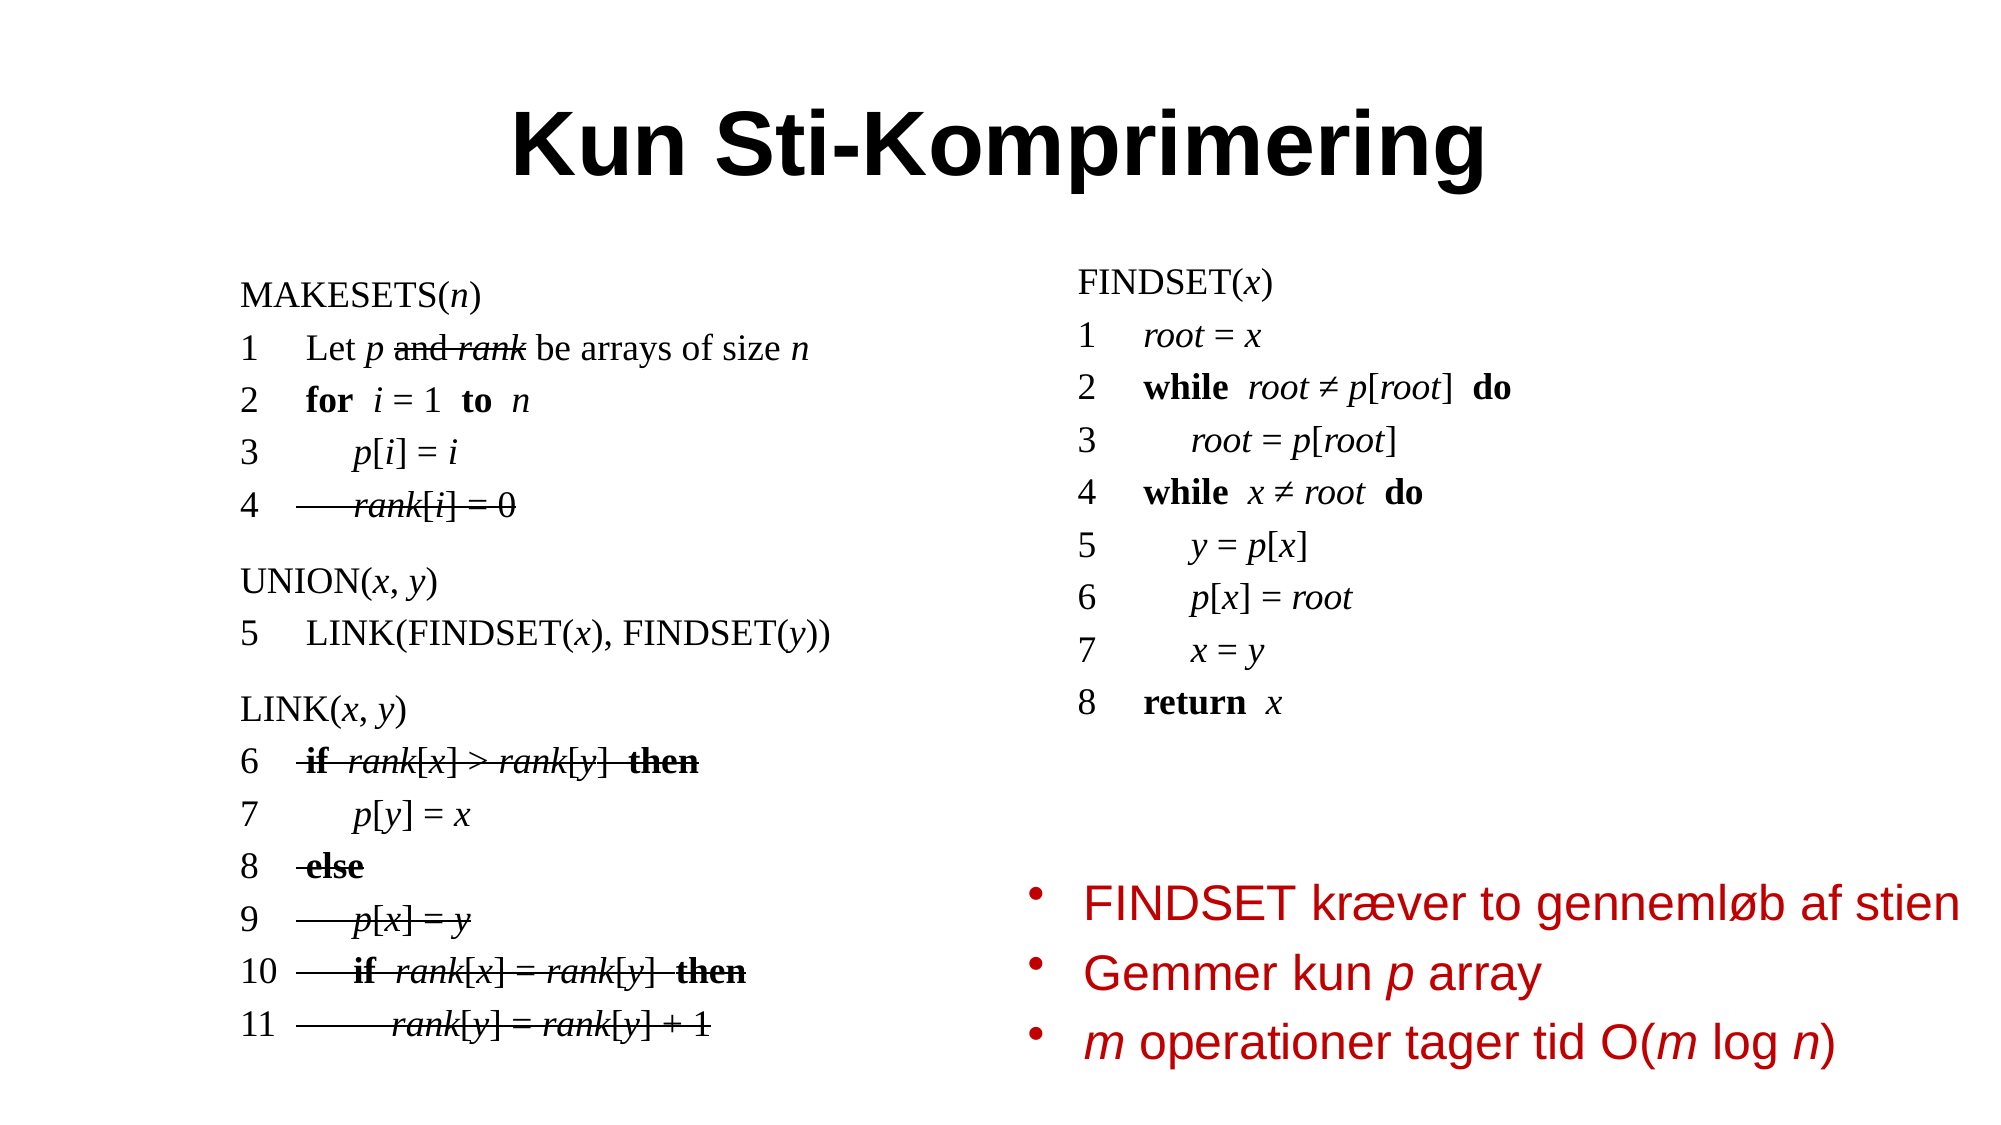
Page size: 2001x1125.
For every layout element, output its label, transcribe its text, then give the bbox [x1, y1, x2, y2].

text_box FindSet(x) root = x while root ≠ p[root] do root = p[root] while x ≠ root do y = p[x] p[x] = root x = y return x [1062, 249, 1550, 788]
list MakeSets(n) Let p and rank be arrays of size n for i = 1 to n p[i] = i rank[i] = 0 Union(x, y) Link(FindSet(x), FindSet(y)) Link(x, y) if rank[x] > rank[y] then p[y] = x else p[x] = y if rank[x] = rank[y] then rank[y] = rank[y] + 1 [225, 262, 1000, 1088]
text_box FindSet kræver to gennemløb af stien Gemmer kun p array m operationer tager tid O(m log n) [1012, 862, 1983, 1088]
title Kun Sti-Komprimering [99, 45, 1900, 233]
